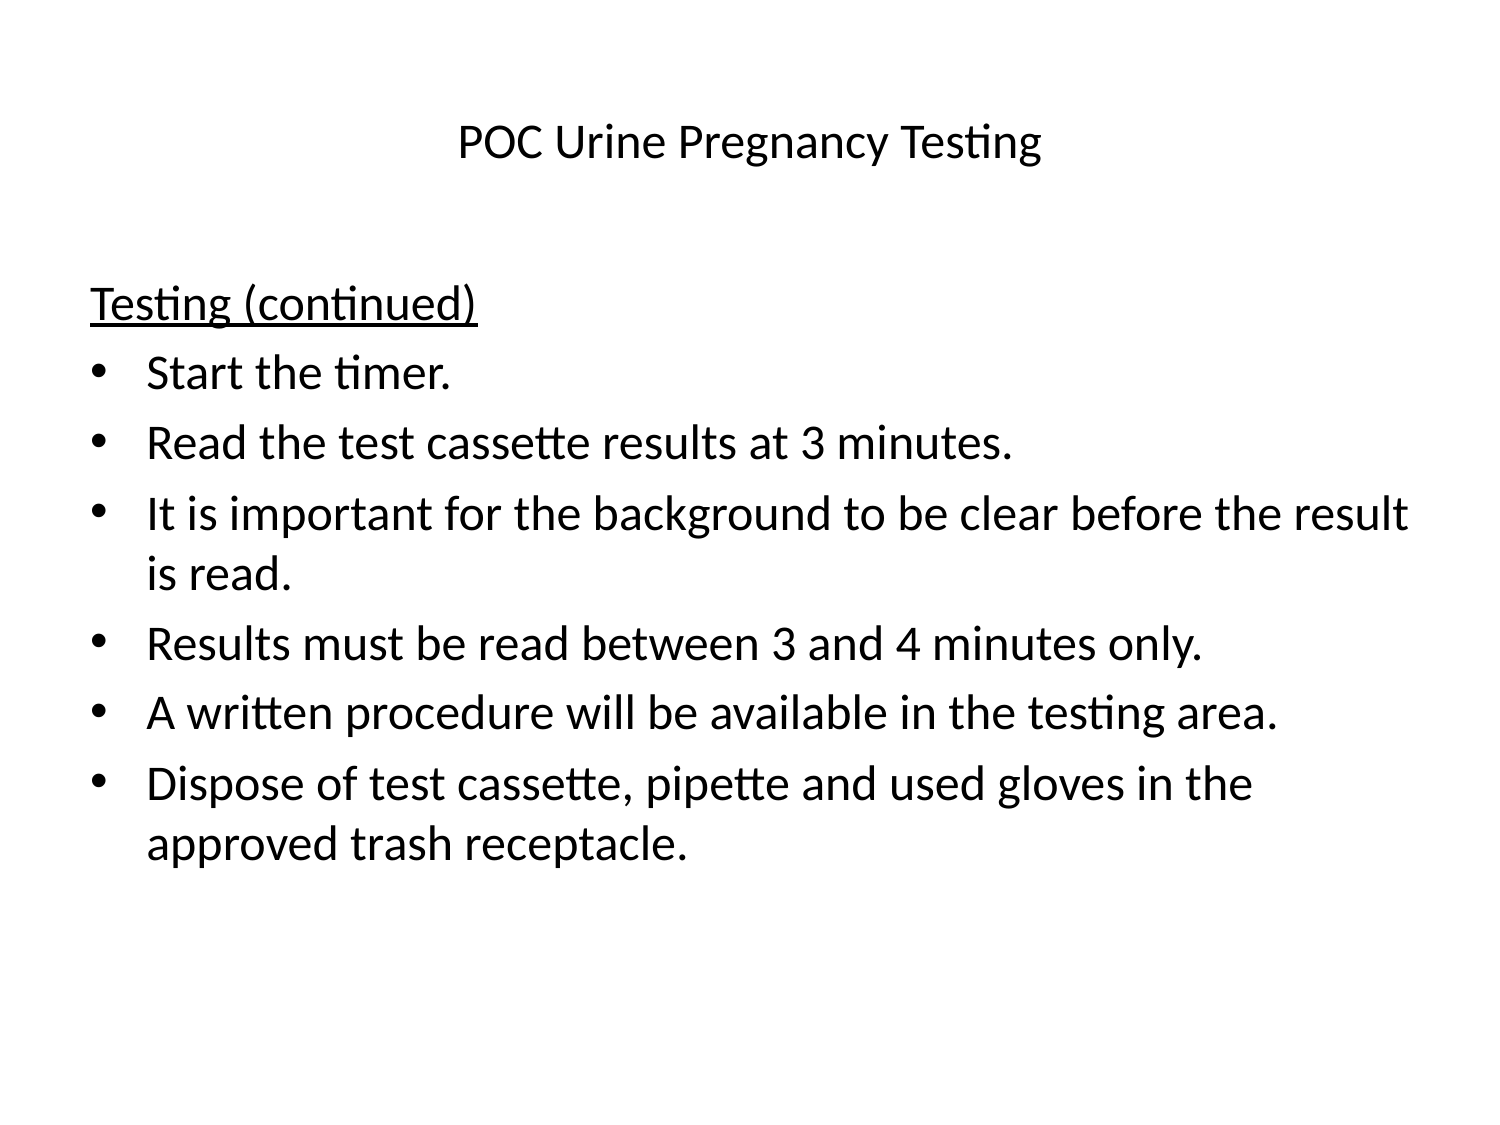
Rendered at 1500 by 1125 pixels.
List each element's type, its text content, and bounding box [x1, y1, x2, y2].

title POC Urine Pregnancy Testing [75, 45, 1425, 233]
list Testing (continued) Start the timer. Read the test cassette results at 3 minutes. It is important for the background to be clear before the result is read. Results must be read between 3 and 4 minutes only. A written procedure will be available in the testing area. Dispose of test cassette, pipette and used gloves in the approved trash receptacle. [75, 262, 1425, 1005]
